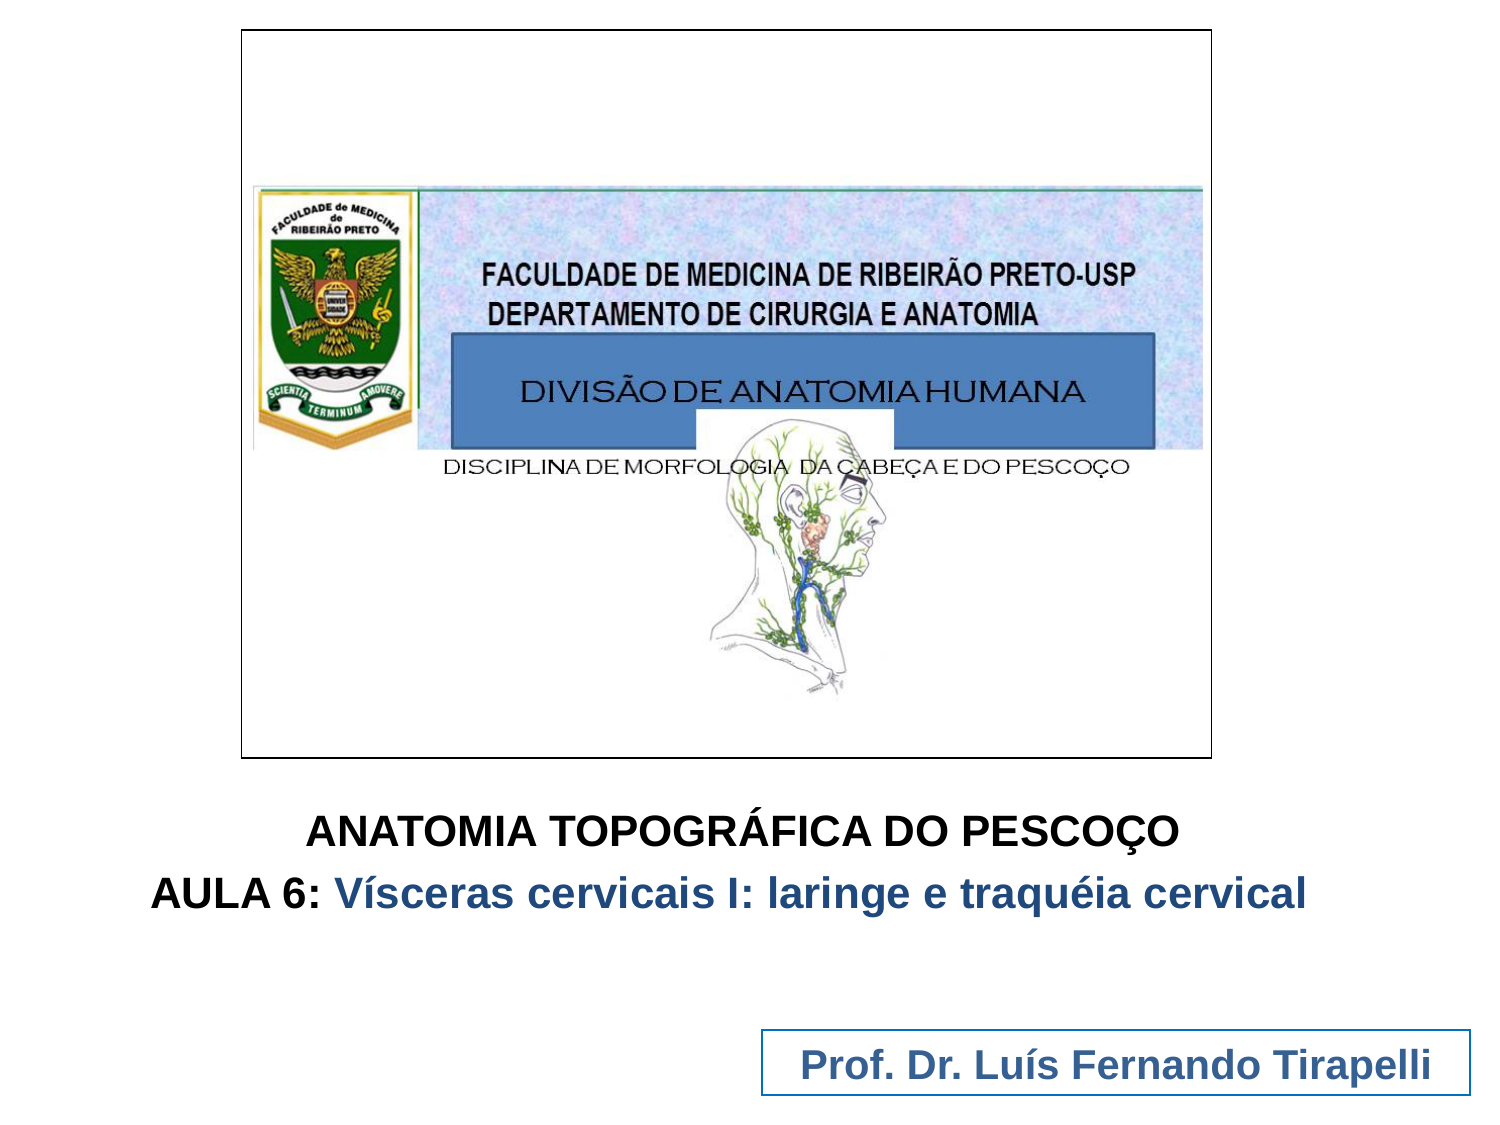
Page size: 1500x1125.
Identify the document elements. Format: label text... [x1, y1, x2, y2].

text_box Prof. Dr. Luís Fernando Tirapelli [761, 1030, 1471, 1095]
picture [241, 30, 1211, 758]
subtitle ANATOMIA TOPOGRÁFICA DO PESCOÇO AULA 6: Vísceras cervicais I: laringe e traquéia cervical [41, 727, 1447, 925]
